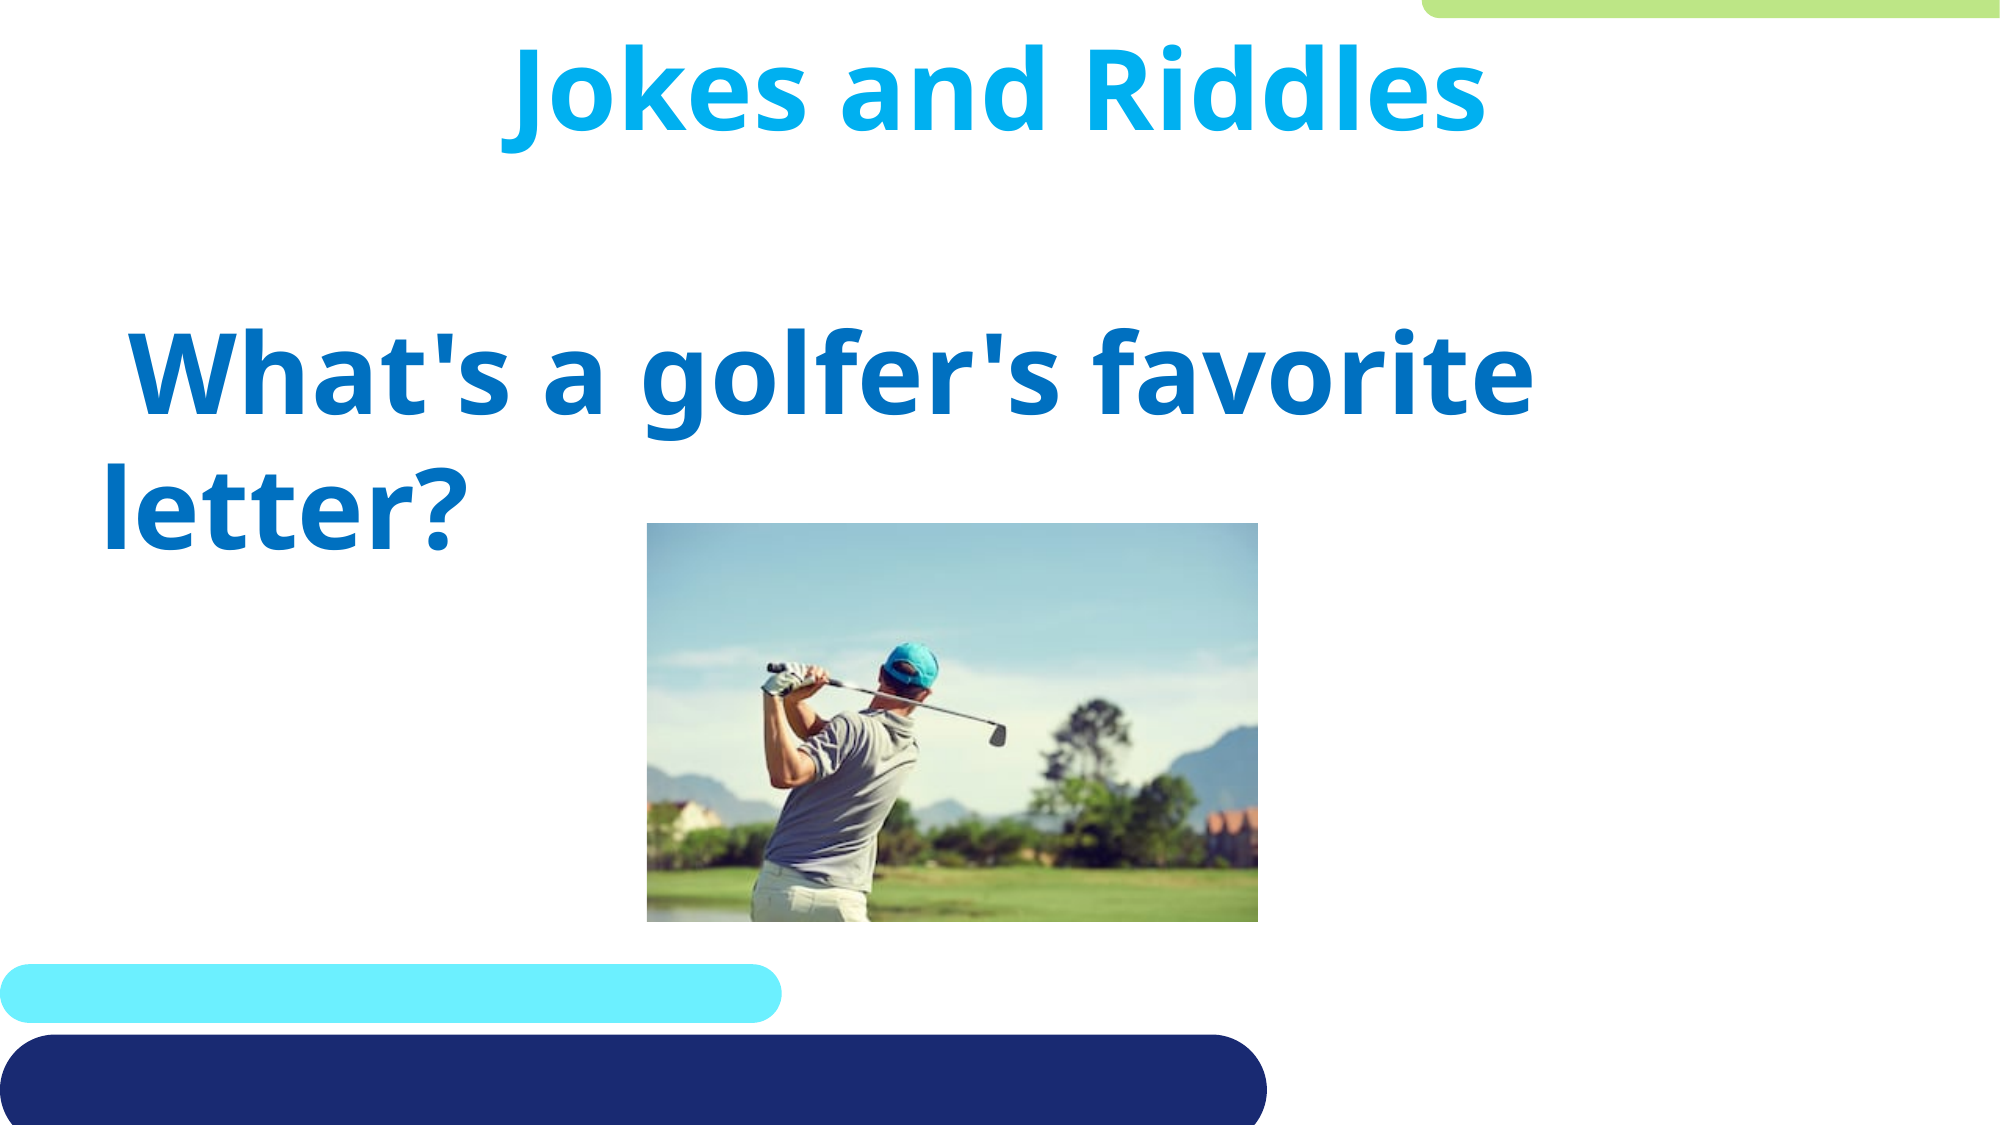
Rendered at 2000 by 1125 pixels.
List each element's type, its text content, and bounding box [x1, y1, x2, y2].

title Jokes and Riddles [84, 34, 1916, 153]
list What's a golfer's favorite letter? [84, 153, 1916, 558]
picture [646, 523, 1259, 922]
